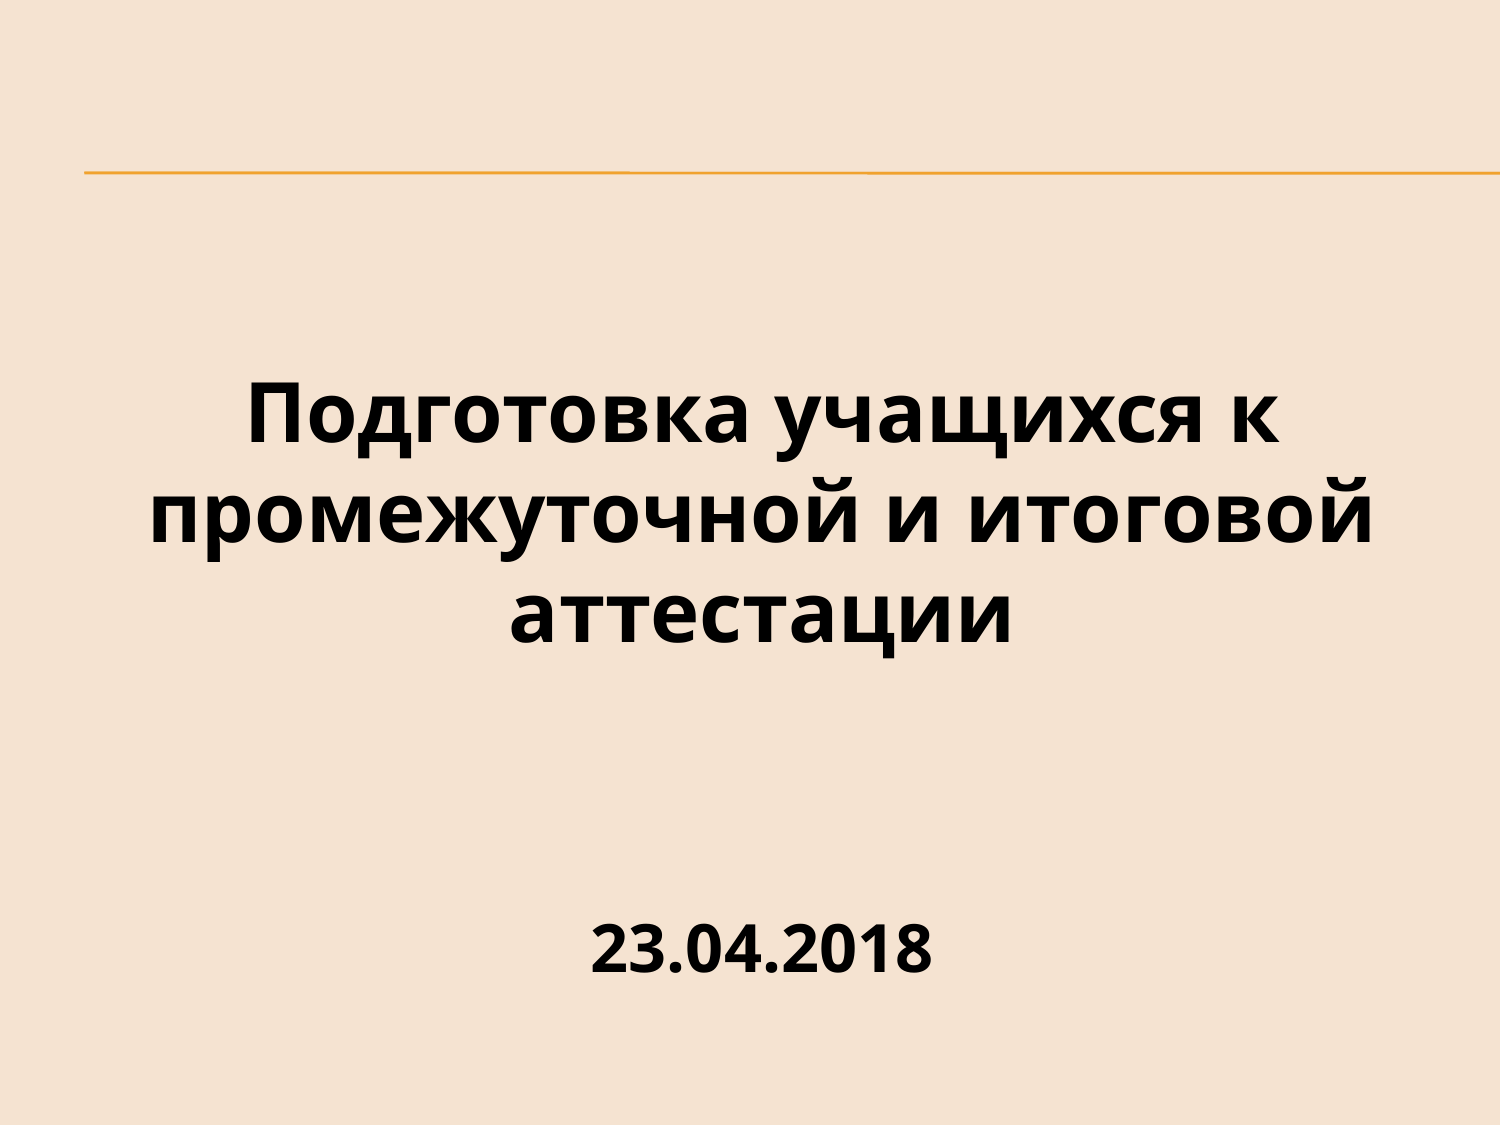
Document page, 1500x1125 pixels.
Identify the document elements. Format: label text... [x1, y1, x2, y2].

list Подготовка учащихся к промежуточной и итоговой аттестации 23.04.2018 [50, 254, 1475, 998]
